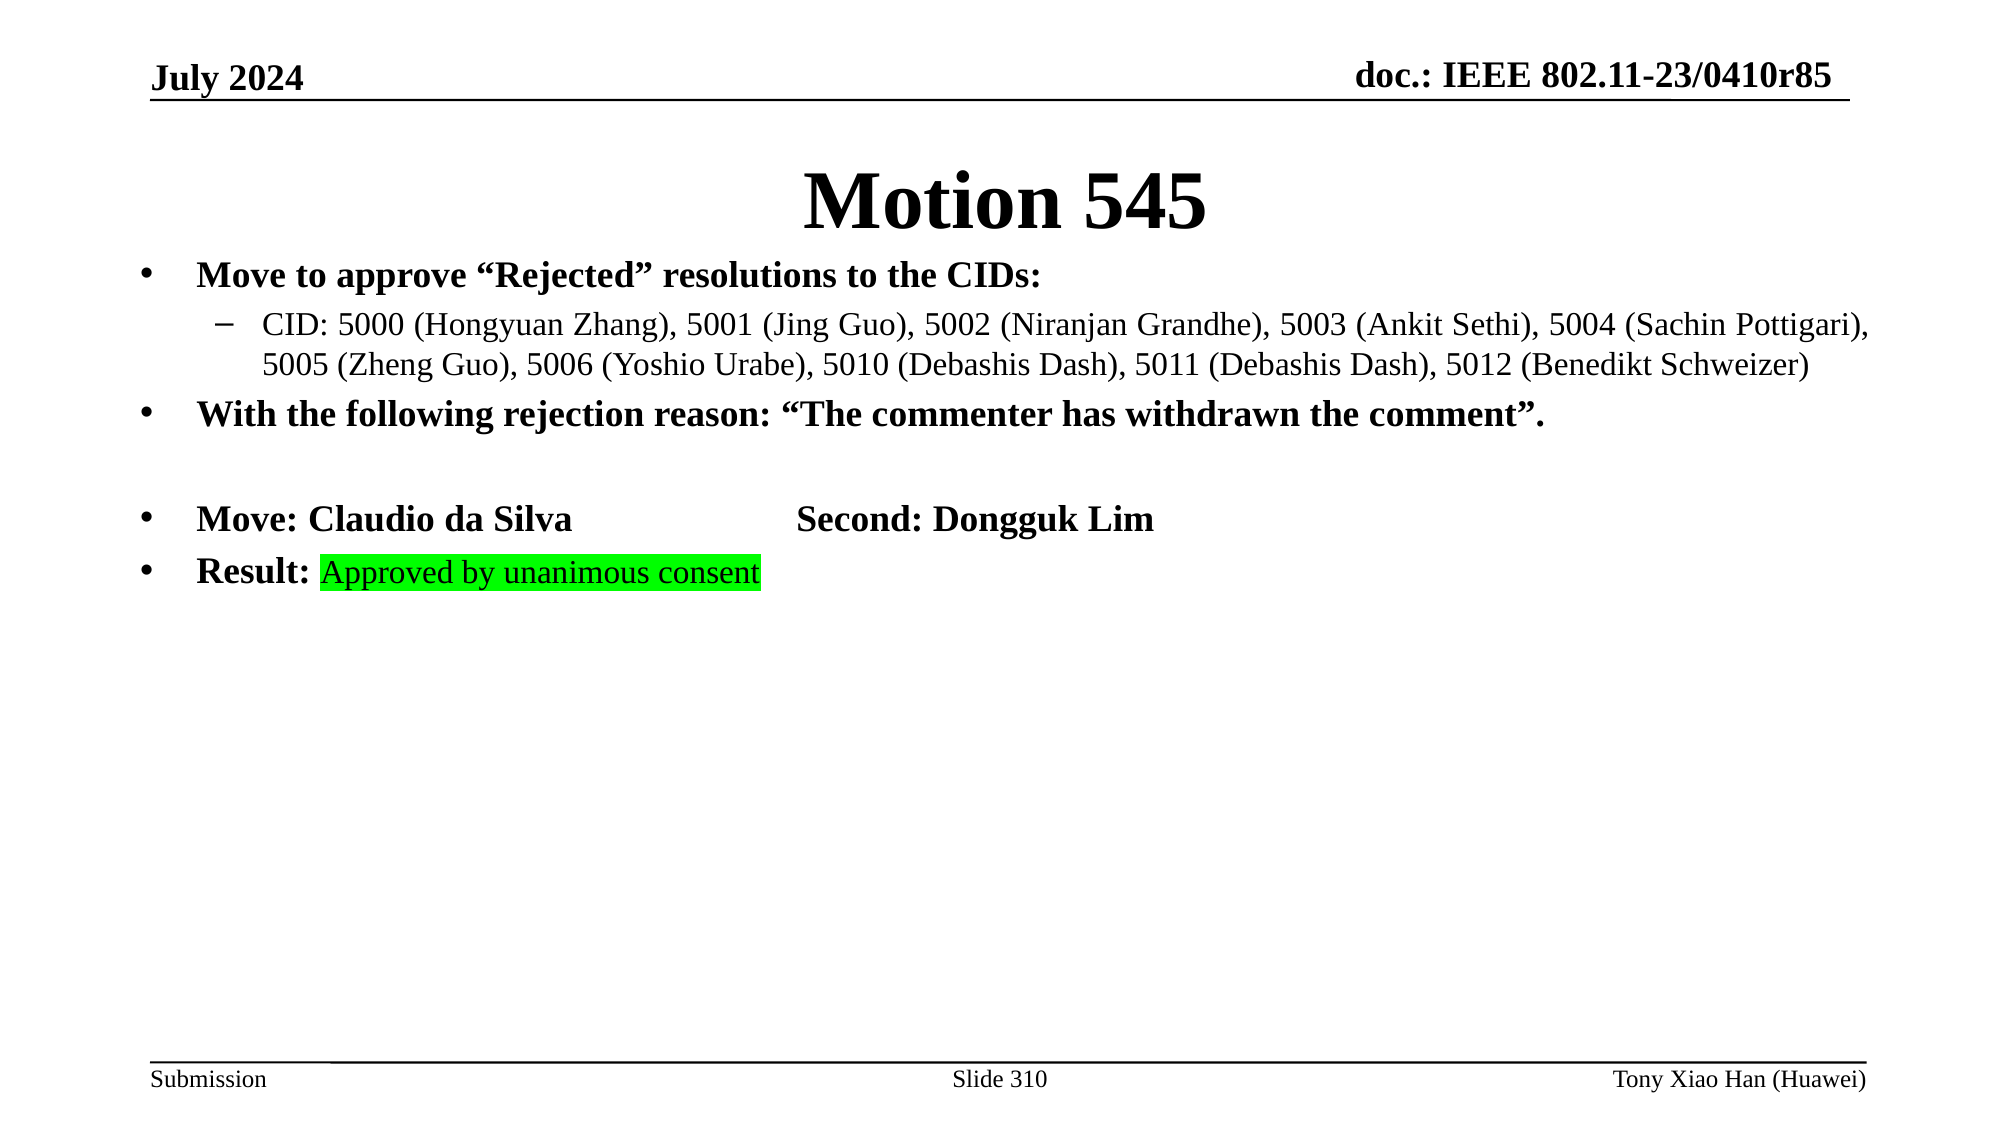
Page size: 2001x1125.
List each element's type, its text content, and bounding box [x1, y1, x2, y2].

text_box Motion 545 [368, 137, 1644, 212]
text_box Move to approve “Rejected” resolutions to the CIDs: CID: 5000 (Hongyuan Zhang), 5001 (Jing Guo), 5002 (Niranjan Grandhe), 5003 (Ankit Sethi), 5004 (Sachin Pottigari), 5005 (Zheng Guo), 5006 (Yoshio Urabe), 5010 (Debashis Dash), 5011 (Debashis Dash), 5012 (Benedikt Schweizer) With the following rejection reason: “The commenter has withdrawn the comment”. Move: Claudio da Silva Second: Dongguk Lim Result: Approved by unanimous consent [125, 212, 1888, 988]
